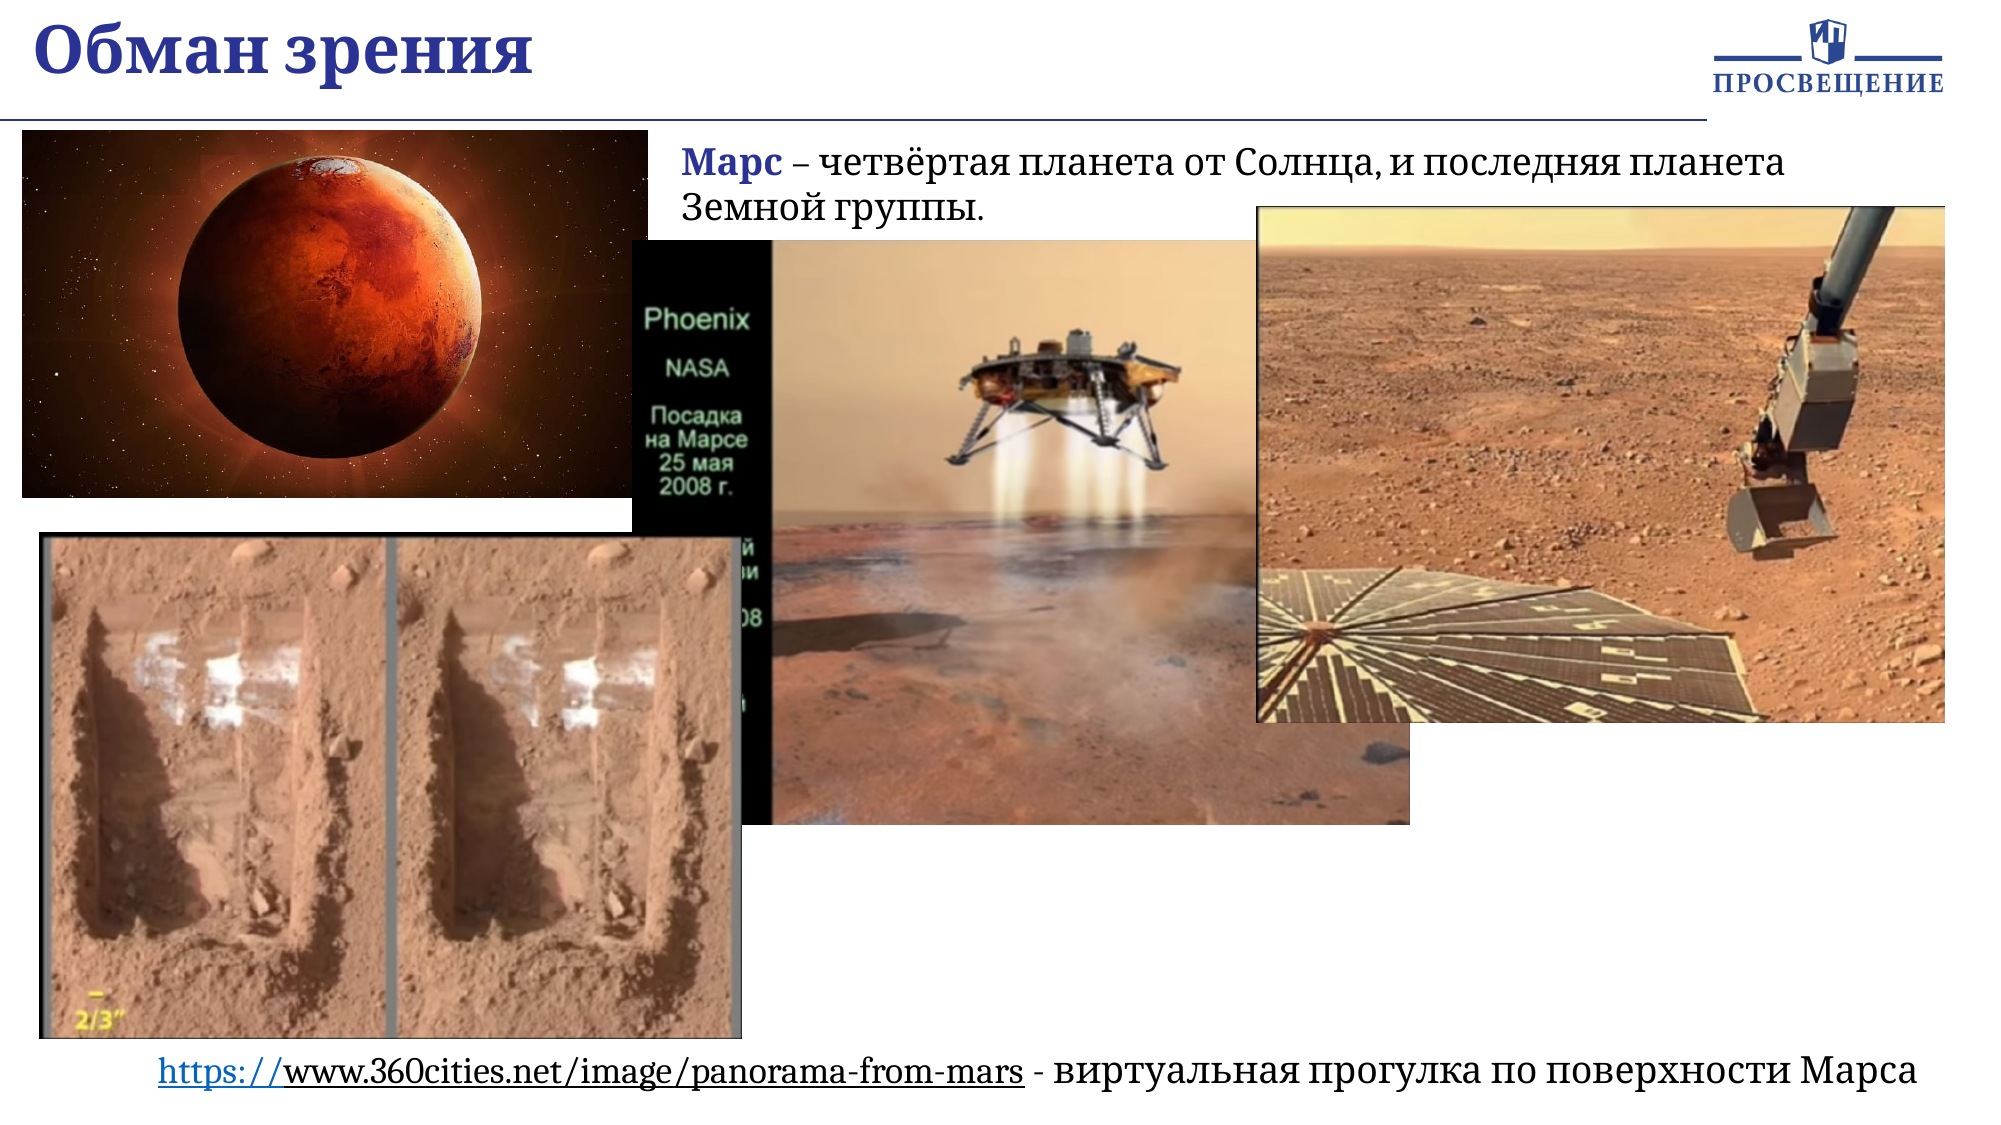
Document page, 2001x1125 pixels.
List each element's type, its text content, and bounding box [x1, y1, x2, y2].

text_box Марс – четвёртая планета от Солнца, и последняя планета Земной группы. [666, 130, 1893, 240]
text_box https://www.360cities.net/image/panorama-from-mars - виртуальная прогулка по поверхности Марса [142, 1038, 1934, 1099]
text_box Обман зрения [17, 0, 549, 95]
picture [22, 130, 1945, 1039]
picture [1713, 19, 1943, 97]
